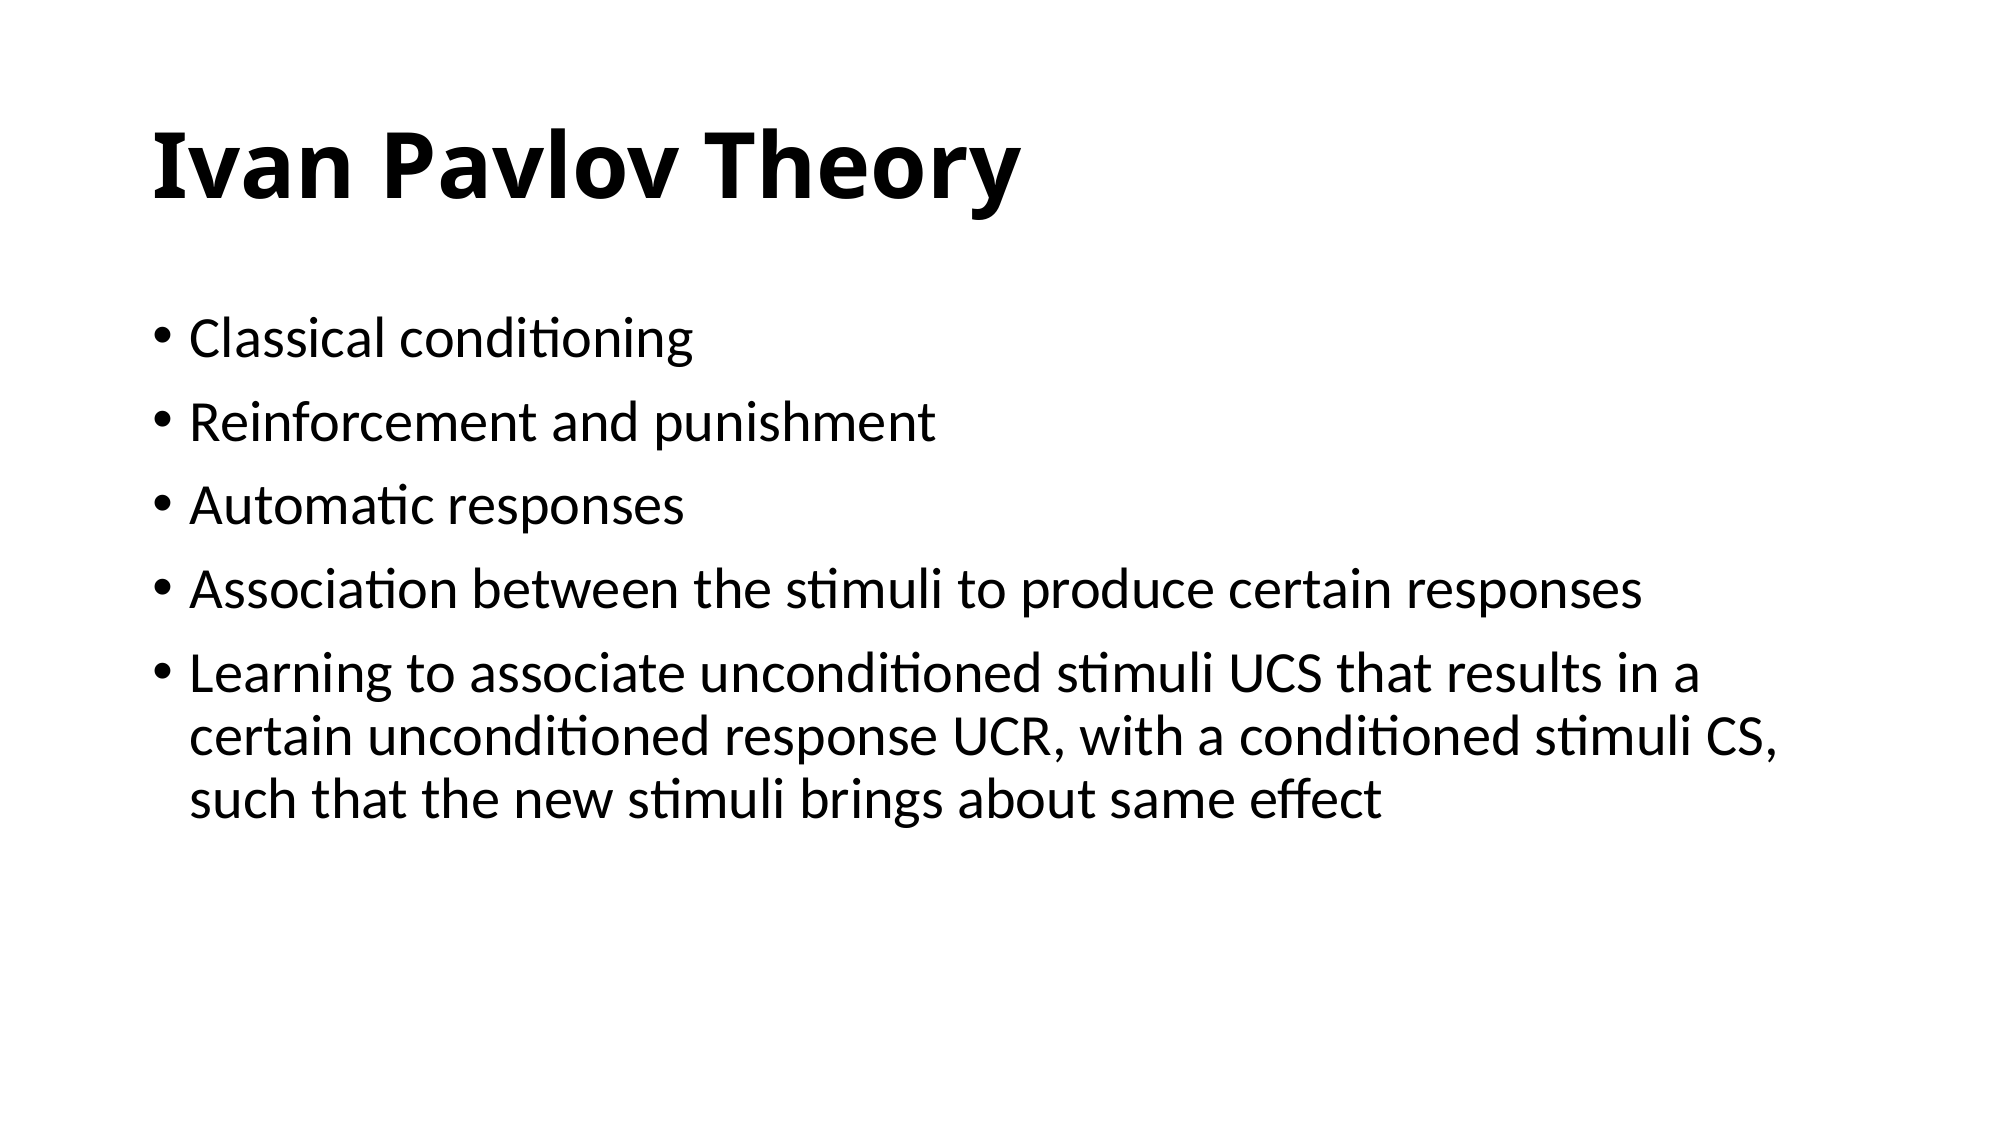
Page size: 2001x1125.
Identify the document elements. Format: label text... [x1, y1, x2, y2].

title Ivan Pavlov Theory [137, 59, 1863, 278]
list Classical conditioning Reinforcement and punishment Automatic responses Association between the stimuli to produce certain responses Learning to associate unconditioned stimuli UCS that results in a certain unconditioned response UCR, with a conditioned stimuli CS, such that the new stimuli brings about same effect [137, 299, 1863, 1014]
